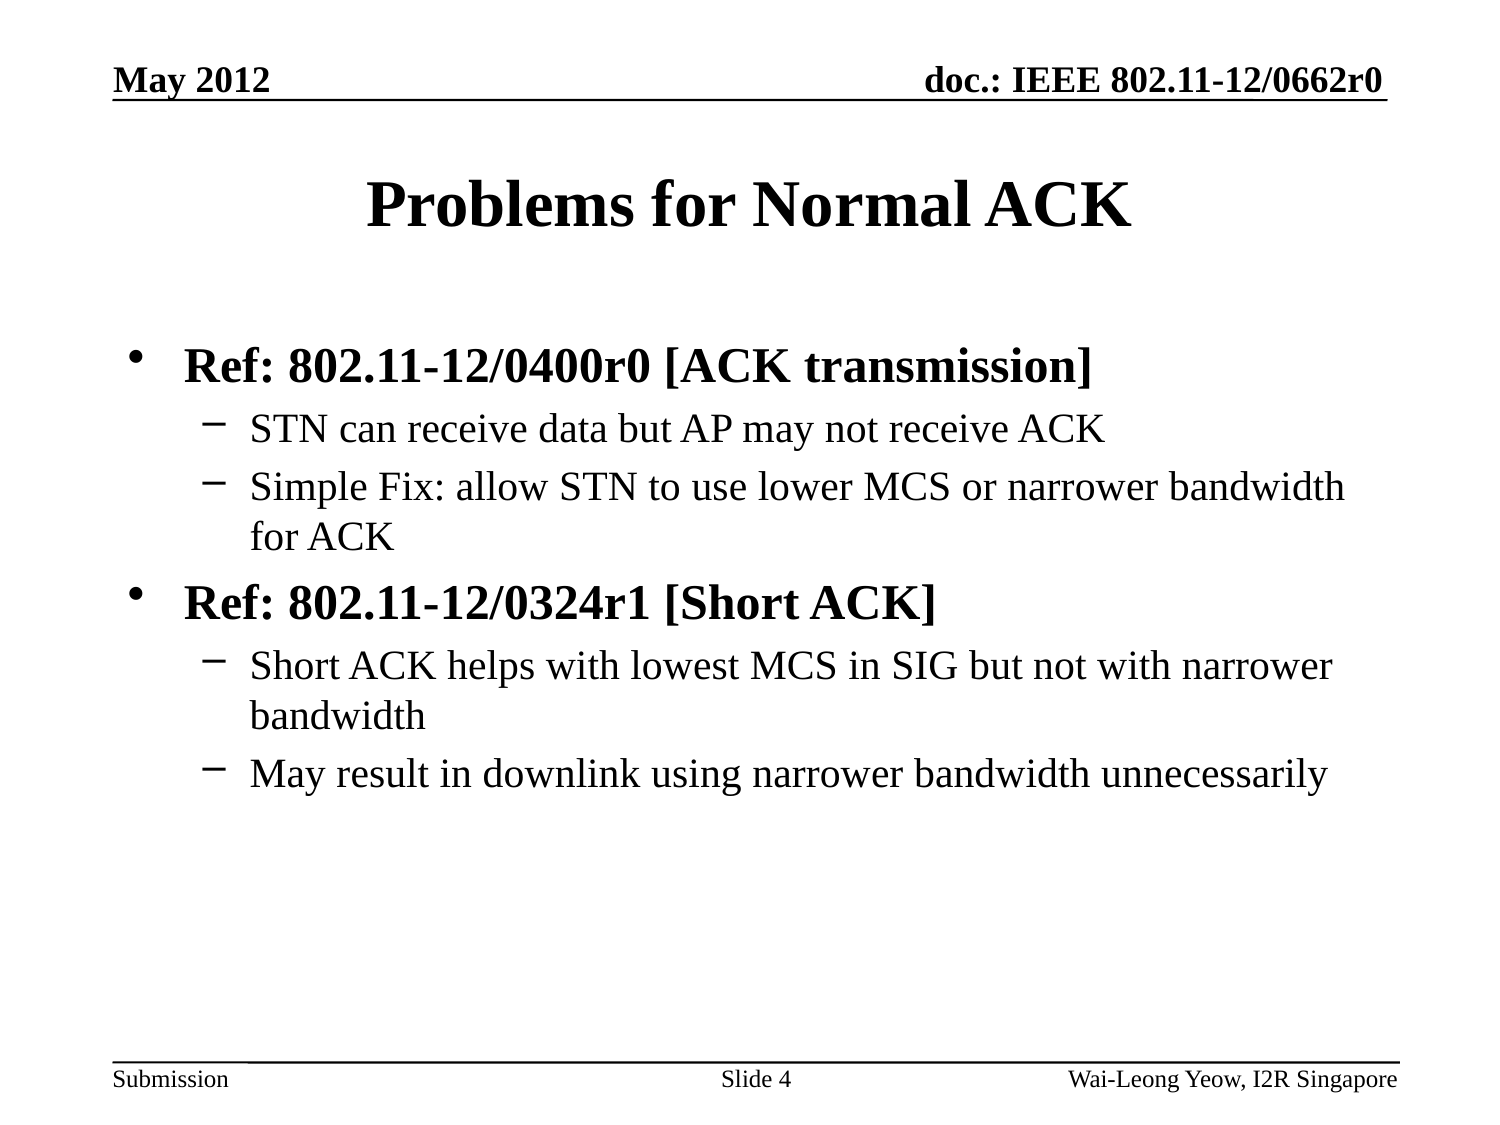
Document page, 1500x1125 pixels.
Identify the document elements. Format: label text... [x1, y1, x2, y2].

title Problems for Normal ACK [112, 112, 1388, 288]
slide_number Slide 4 [712, 1061, 800, 1093]
list Ref: 802.11-12/0400r0 [ACK transmission] STN can receive data but AP may not receive ACK Simple Fix: allow STN to use lower MCS or narrower bandwidth for ACK Ref: 802.11-12/0324r1 [Short ACK] Short ACK helps with lowest MCS in SIG but not with narrower bandwidth May result in downlink using narrower bandwidth unnecessarily [112, 324, 1388, 1001]
